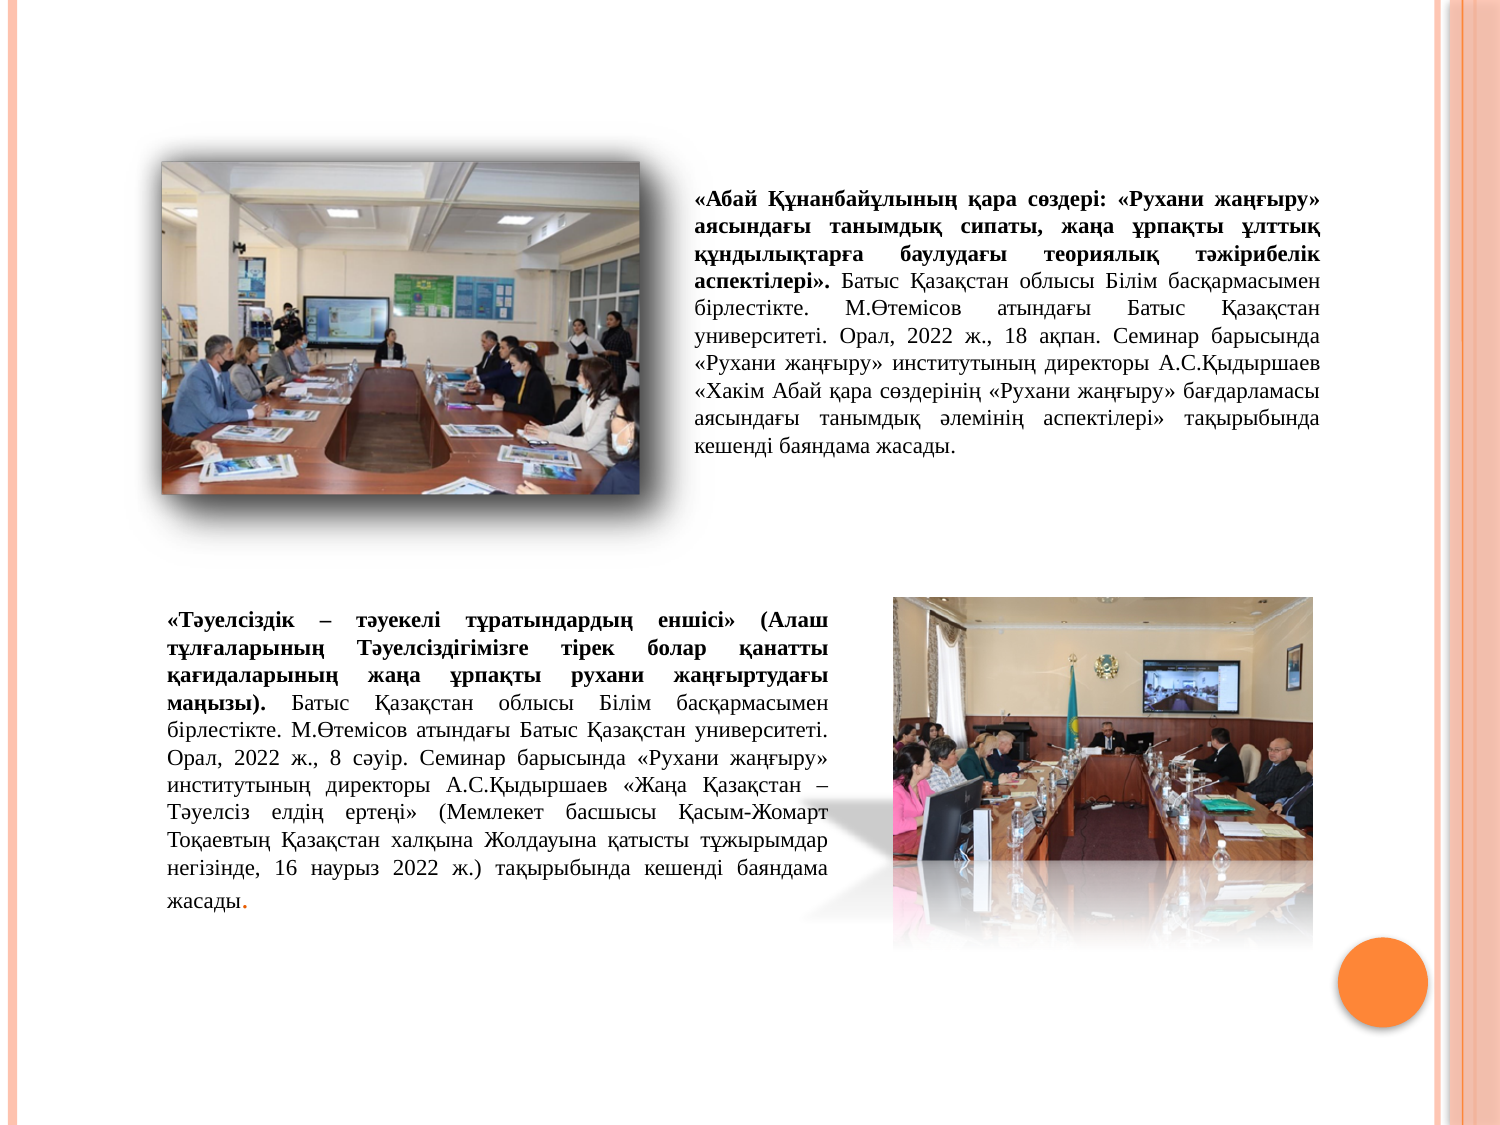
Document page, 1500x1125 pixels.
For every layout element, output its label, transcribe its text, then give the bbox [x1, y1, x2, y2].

text_box «Абай Құнанбайұлының қара сөздері: «Рухани жаңғыру» аясындағы танымдық сипаты, жаңа ұрпақты ұлттық құндылықтарға баулудағы теориялық тәжірибелік аспектілері». Батыс Қазақстан облысы Білім басқармасымен бірлестікте. М.Өтемісов атындағы Батыс Қазақстан университеті. Орал, 2022 ж., 18 ақпан. Семинар барысында «Рухани жаңғыру» институтының директоры А.С.Қыдыршаев «Хакім Абай қара сөздерінің «Рухани жаңғыру» бағдарламасы аясындағы танымдық әлемінің аспектілері» тақырыбында кешенді баяндама жасады. [729, 175, 1336, 466]
text_box «Тәуелсіздік – тәуекелі тұратындардың еншісі» (Алаш тұлғаларының Тәуелсіздігімізге тірек болар қанатты қағидаларының жаңа ұрпақты рухани жаңғыртудағы маңызы). Батыс Қазақстан облысы Білім басқармасымен бірлестікте. М.Өтемісов атындағы Батыс Қазақстан университеті. Орал, 2022 ж., 8 сәуір. Семинар барысында «Рухани жаңғыру» институтының директоры А.С.Қыдыршаев «Жаңа Қазақстан – Тәуелсіз елдің ертеңі» (Мемлекет басшысы Қасым-Жомарт Тоқаевтың Қазақстан халқына Жолдауына қатысты тұжырымдар негізінде, 16 наурыз 2022 ж.) тақырыбында кешенді баяндама жасады. [152, 597, 781, 922]
picture [128, 128, 708, 563]
picture [784, 597, 1325, 1125]
